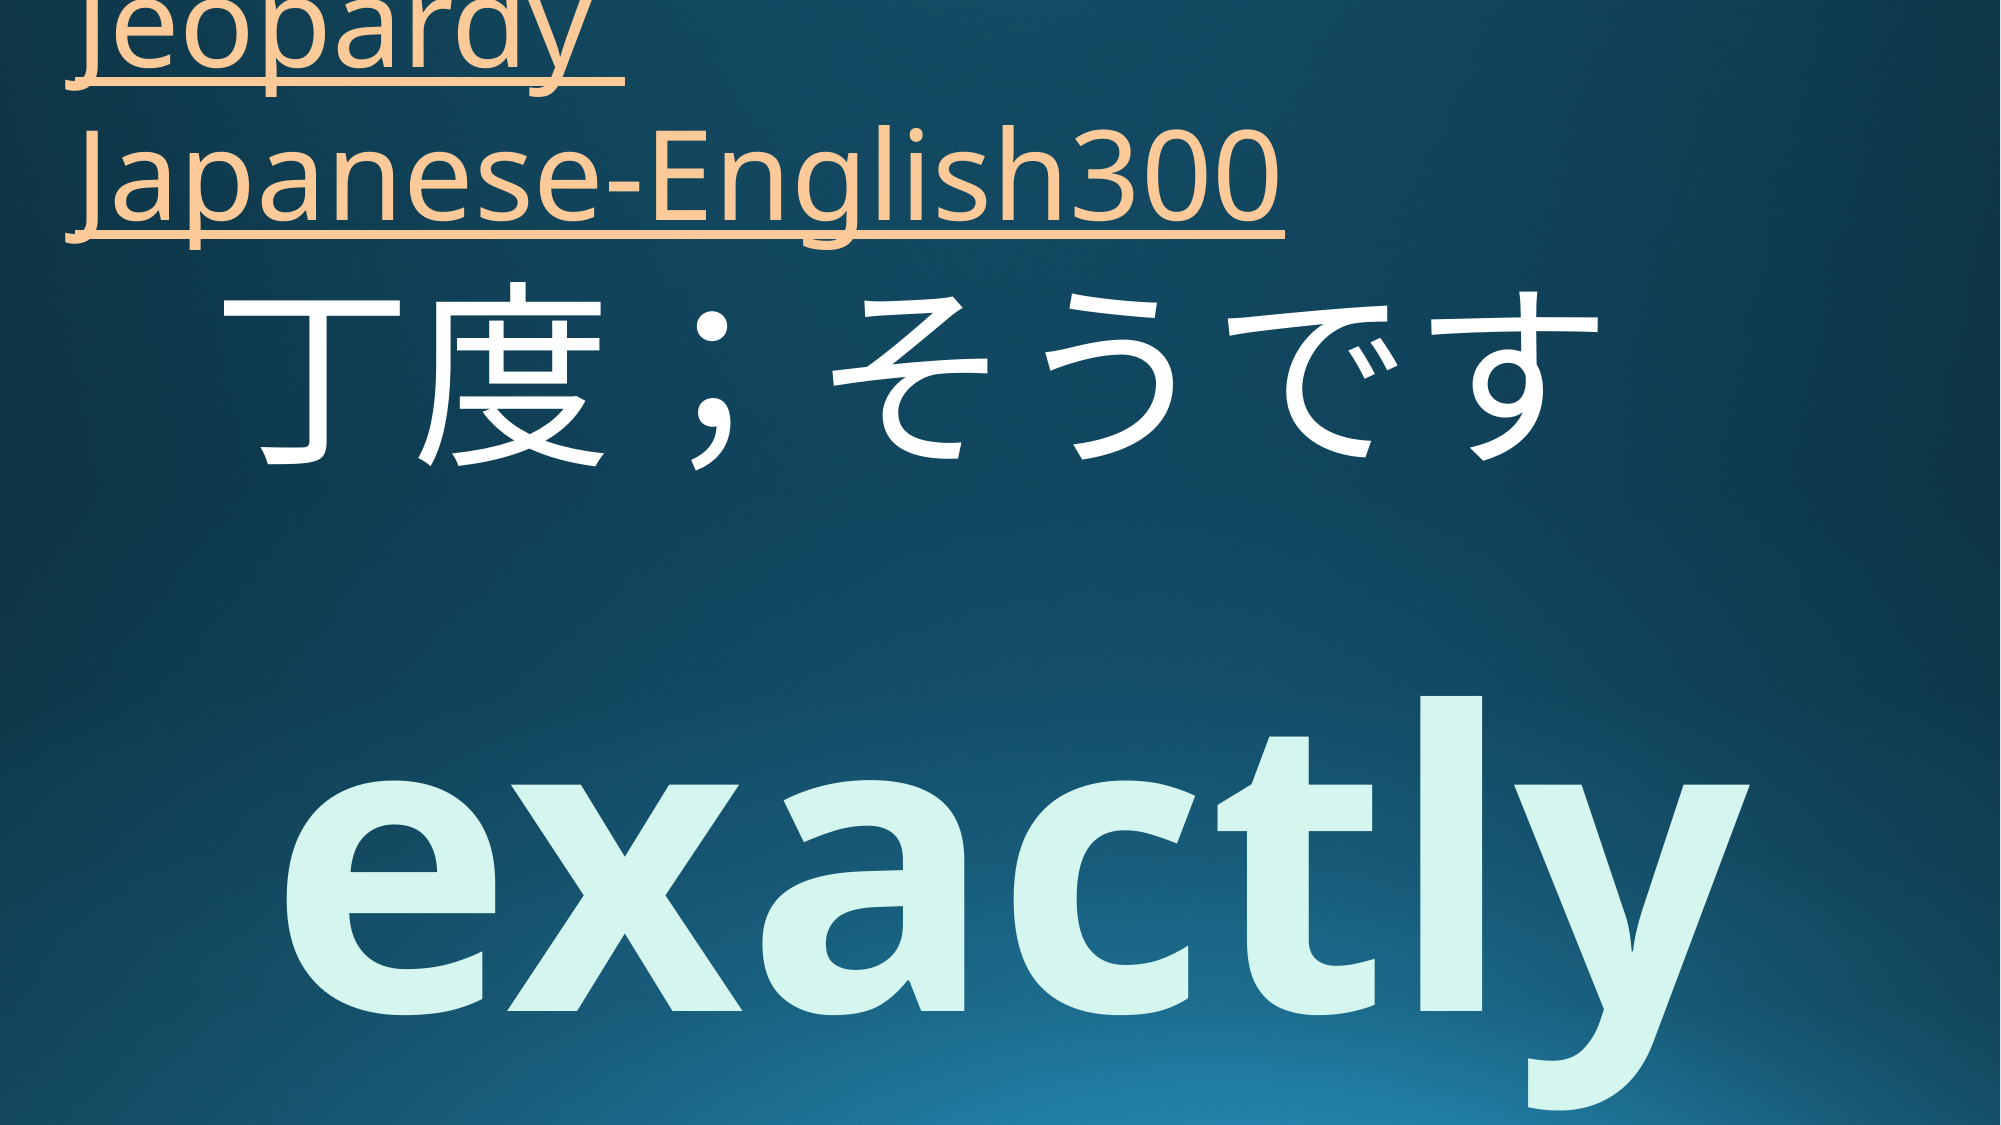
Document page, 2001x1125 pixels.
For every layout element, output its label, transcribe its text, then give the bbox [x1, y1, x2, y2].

picture [0, 0, 2001, 1125]
text_box exactly [253, 589, 1766, 1102]
title Jeopardy Japanese-English300 [60, 23, 1769, 173]
text_box 丁度；そうです [171, 243, 1655, 499]
